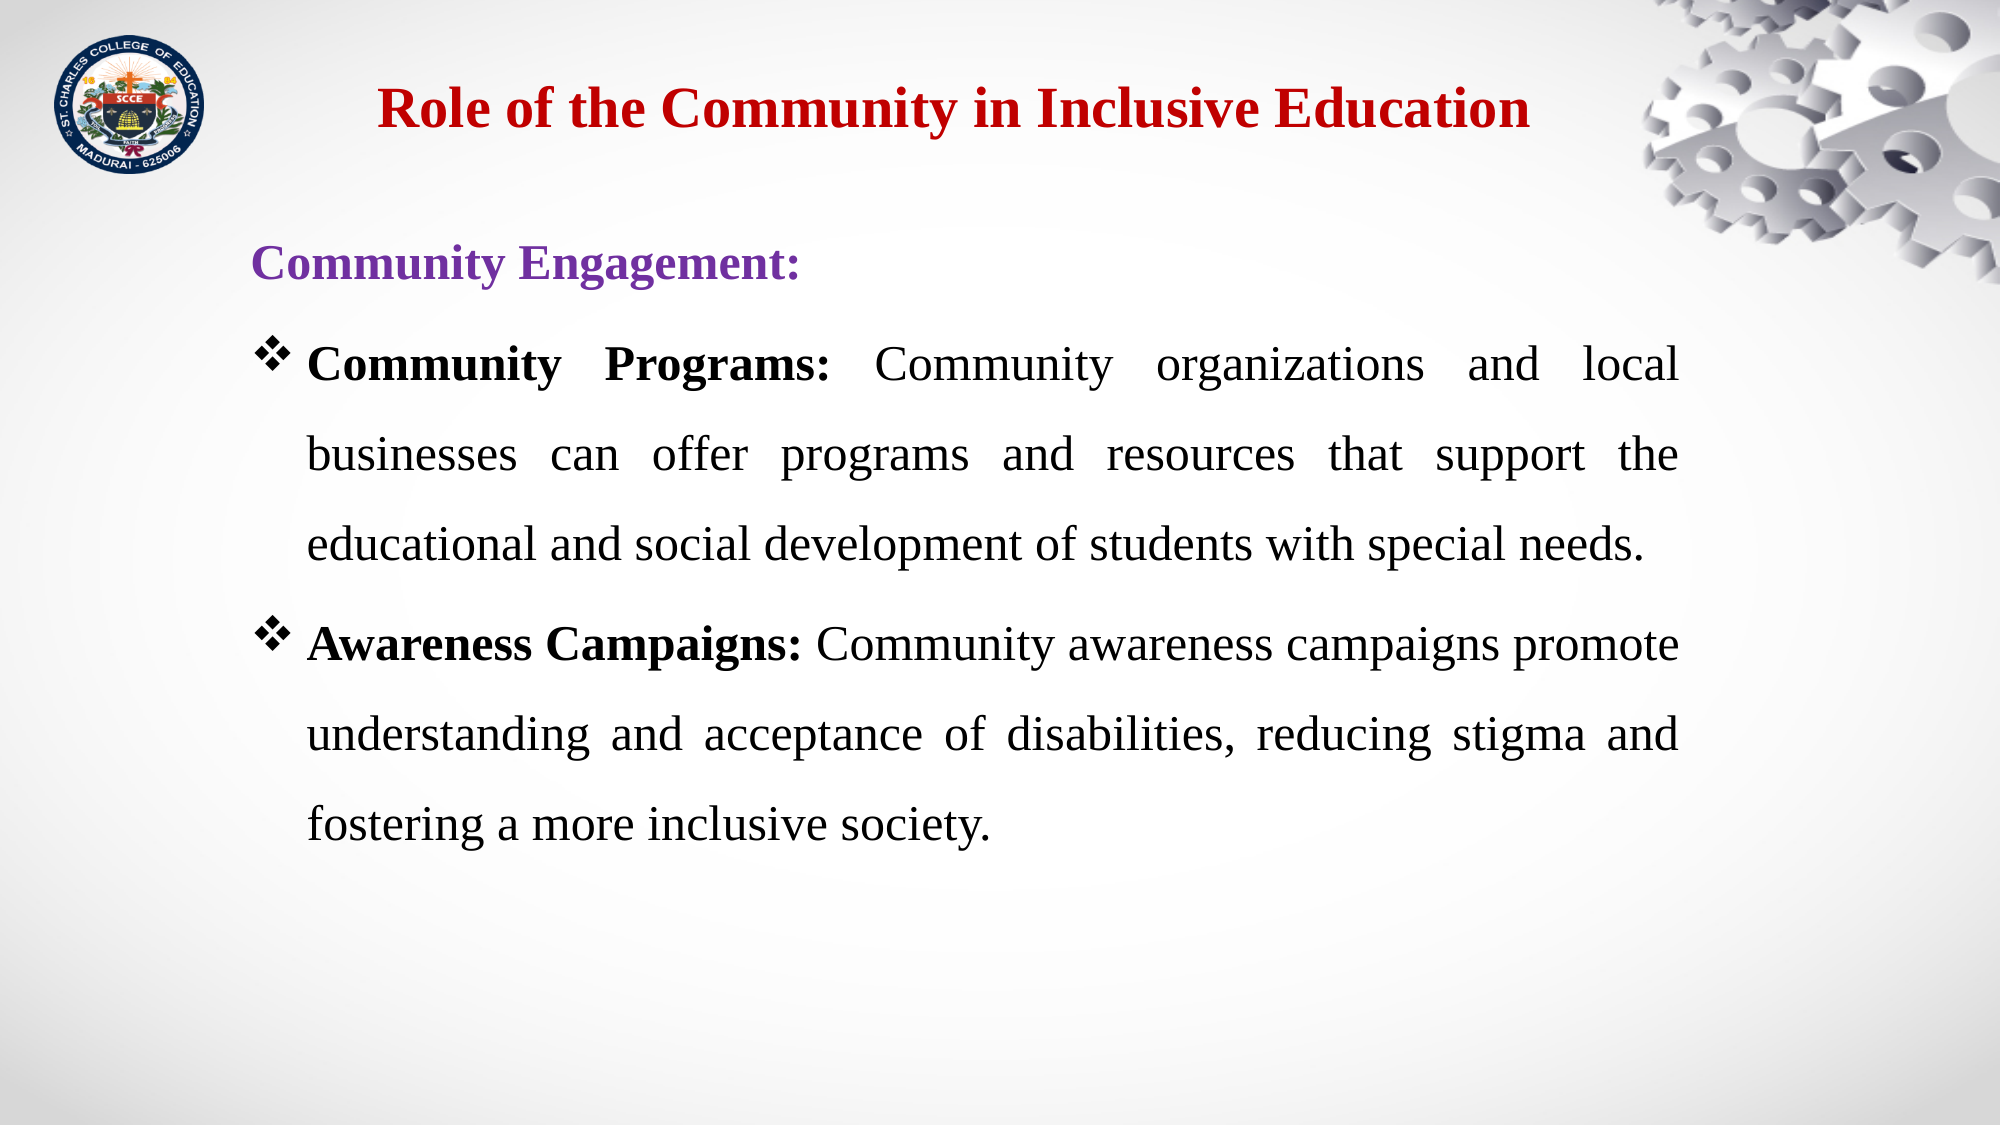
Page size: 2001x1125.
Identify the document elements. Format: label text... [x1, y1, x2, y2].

picture [0, 0, 2000, 1125]
list Community Engagement: Community Programs: Community organizations and local businesses can offer programs and resources that support the educational and social development of students with special needs. Awareness Campaigns: Community awareness campaigns promote understanding and acceptance of disabilities, reducing stigma and fostering a more inclusive society. [235, 192, 1696, 1006]
title Role of the Community in Inclusive Education [291, 53, 1619, 192]
